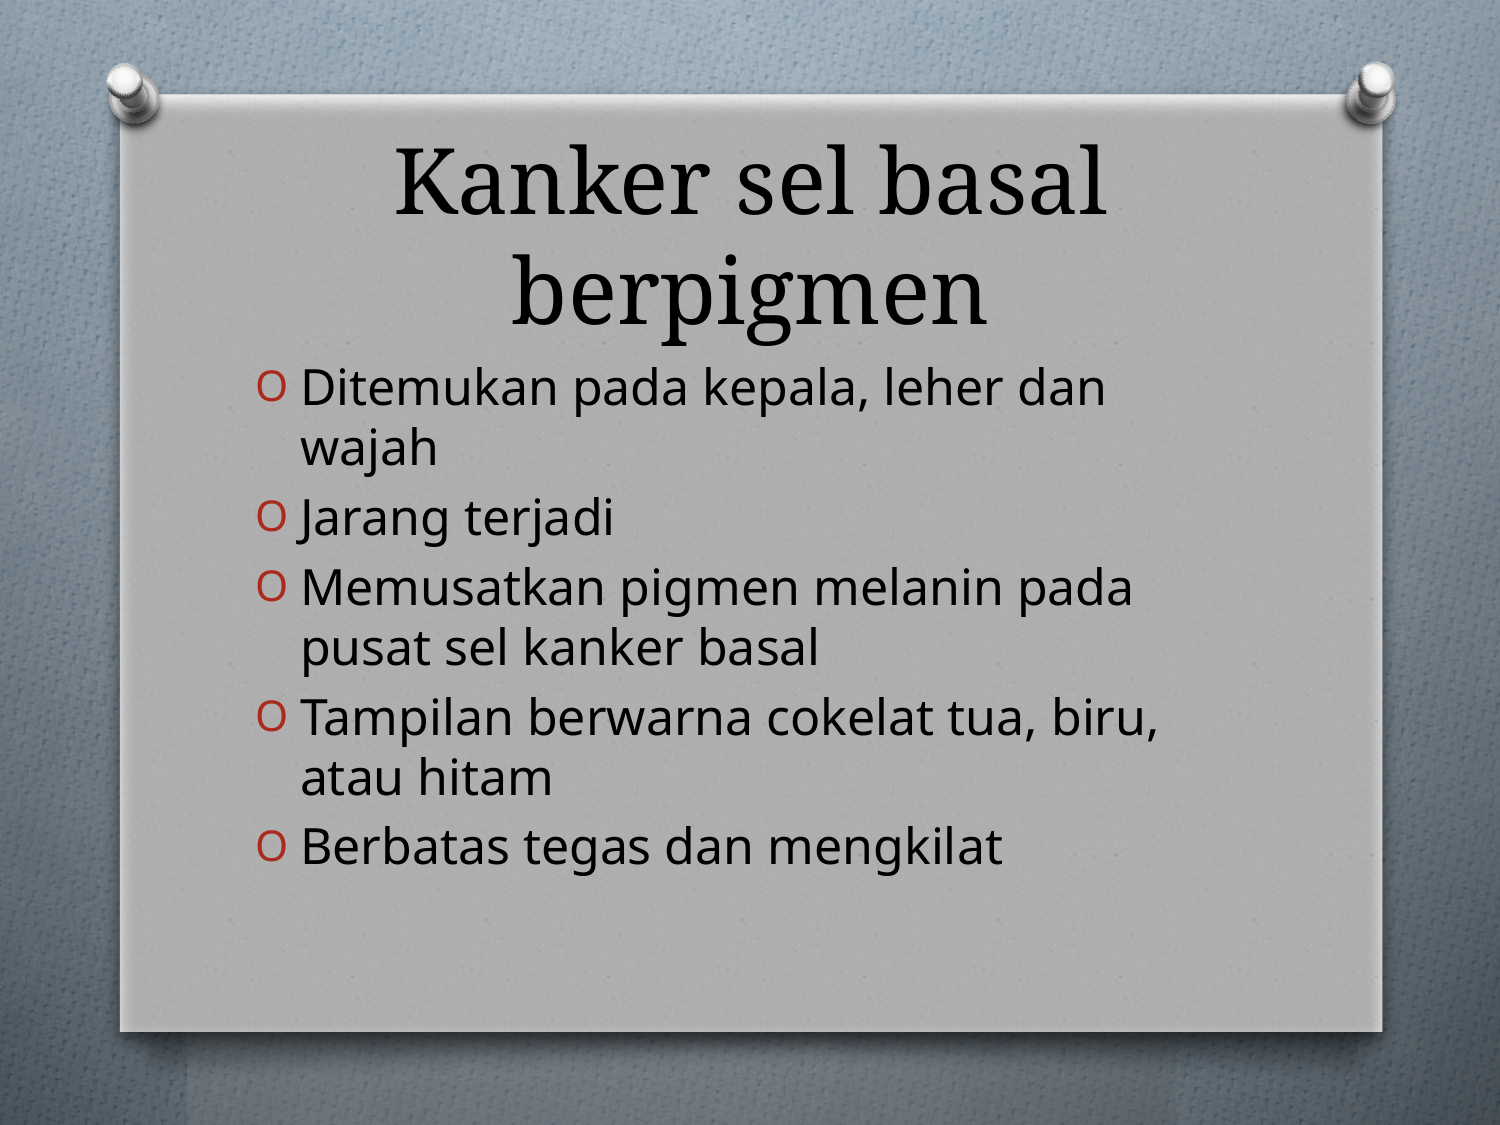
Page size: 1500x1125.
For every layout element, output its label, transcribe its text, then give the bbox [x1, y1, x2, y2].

picture [1317, 35, 1439, 156]
picture [75, 29, 198, 153]
title Kanker sel basal berpigmen [179, 134, 1323, 332]
list Ditemukan pada kepala, leher dan wajah Jarang terjadi Memusatkan pigmen melanin pada pusat sel kanker basal Tampilan berwarna cokelat tua, biru, atau hitam Berbatas tegas dan mengkilat [240, 347, 1257, 939]
